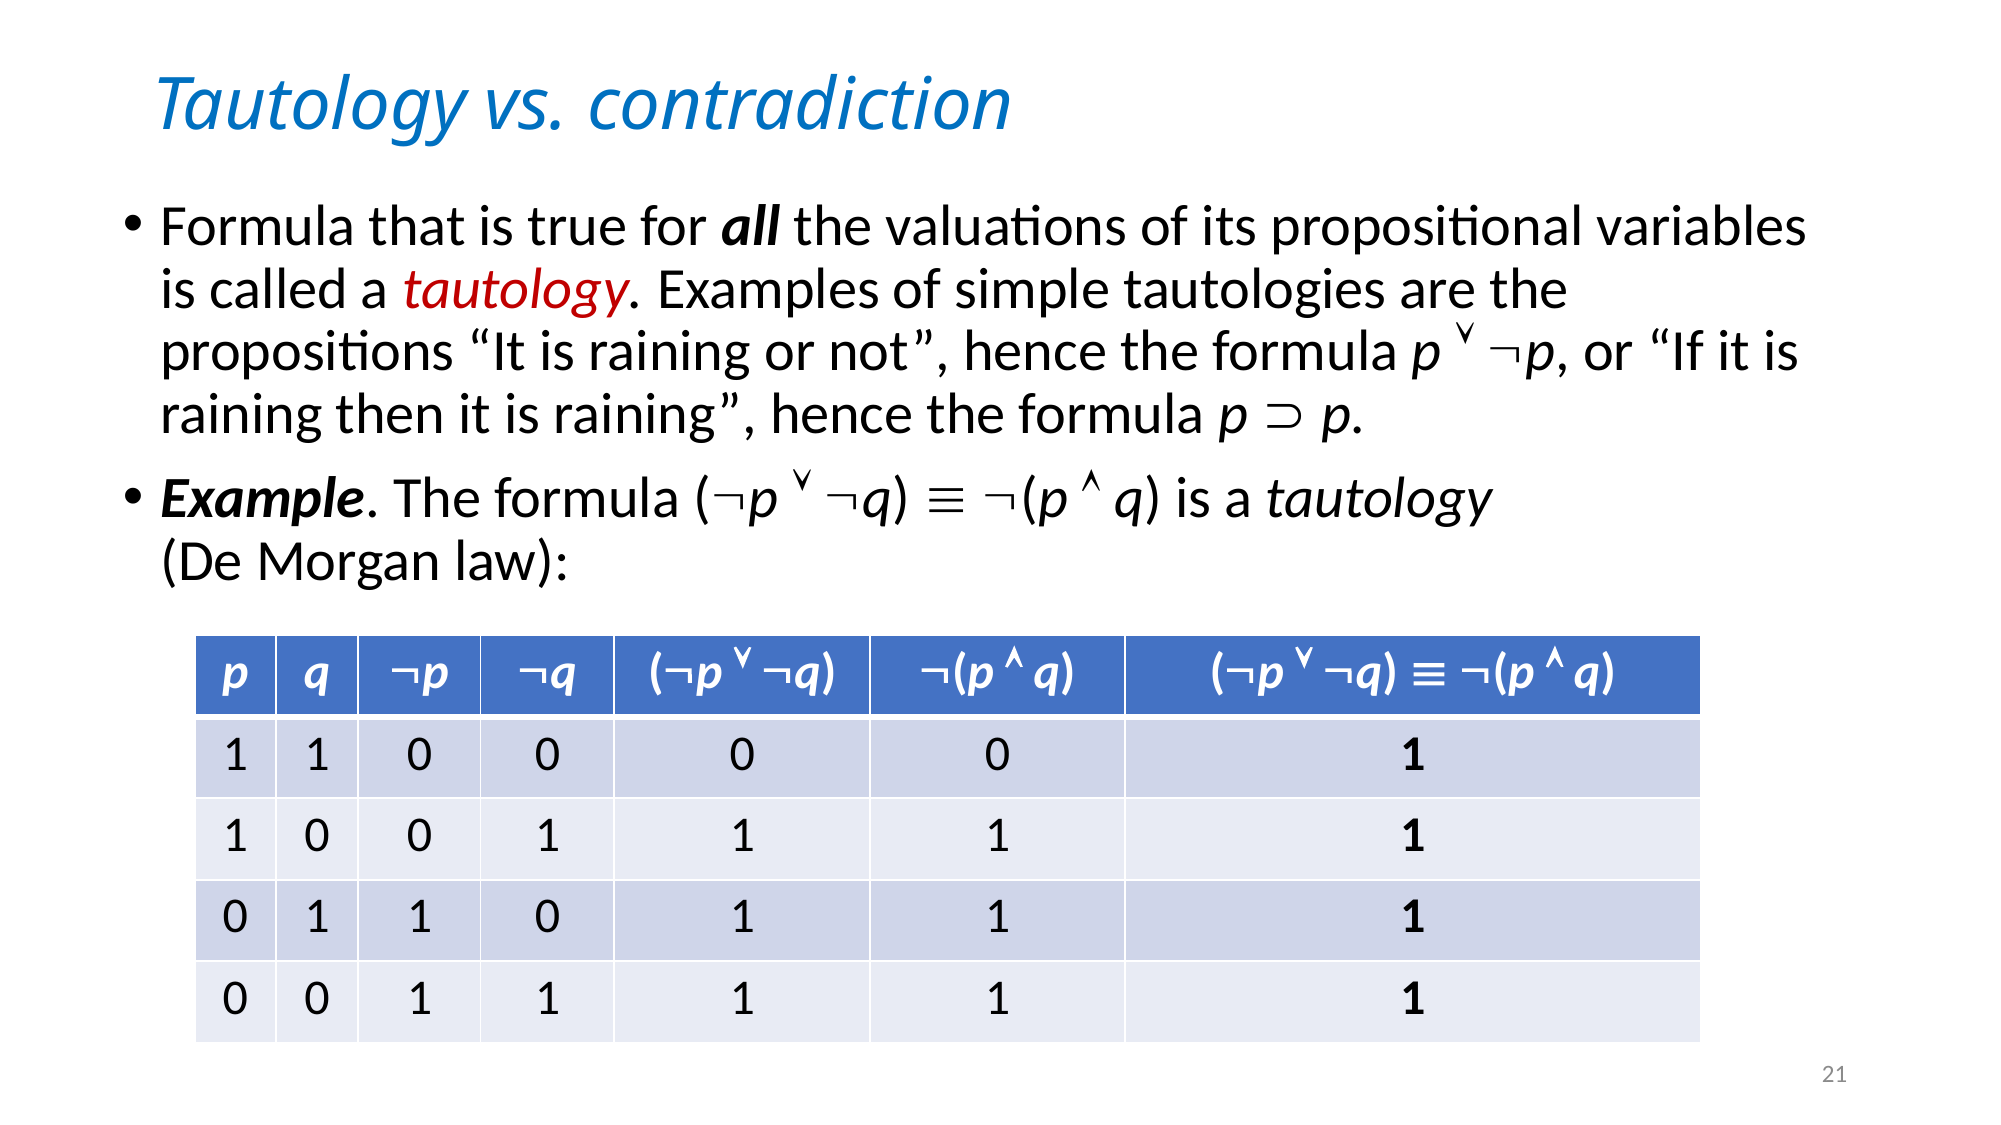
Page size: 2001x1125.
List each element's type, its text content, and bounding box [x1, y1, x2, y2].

table_cell 0 [481, 881, 613, 960]
table_cell 1 [871, 881, 1124, 960]
table_cell 1 [615, 962, 869, 1042]
table_cell 0 [277, 962, 357, 1042]
table_cell 1 [481, 799, 613, 879]
table_cell 1 [481, 962, 613, 1042]
list Formula that is true for all the valuations of its propositional variables is called a tautology. Examples of simple tautologies are the propositions “It is raining or not”, hence the formula p  p, or “If it is raining then it is raining”, hence the formula p  p. Example. The formula (p  q)  (p  q) is a tautology (De Morgan law): [107, 187, 1863, 1086]
table_header p [196, 636, 275, 714]
table_cell 1 [1126, 720, 1700, 797]
table_cell 1 [196, 720, 275, 797]
table_header q [277, 636, 357, 714]
table_header (p  q)  (p  q) [1126, 636, 1700, 714]
table_header (p  q) [871, 636, 1124, 714]
table_cell 1 [359, 962, 480, 1042]
table_cell 1 [871, 962, 1124, 1042]
table_header p [359, 636, 480, 714]
table_cell 0 [359, 799, 480, 879]
table_cell 0 [196, 962, 275, 1042]
table_cell 1 [615, 881, 869, 960]
table_cell 1 [196, 799, 275, 879]
table_cell 1 [871, 799, 1124, 879]
table_cell 1 [359, 881, 480, 960]
table_cell 1 [277, 881, 357, 960]
table_header (p  q) [615, 636, 869, 714]
table_cell 0 [615, 720, 869, 797]
table_header q [481, 636, 613, 714]
table_cell 0 [277, 799, 357, 879]
title Tautology vs. contradiction [137, 59, 1863, 154]
table_cell 0 [359, 720, 480, 797]
table_cell 1 [1126, 881, 1700, 960]
table_cell 0 [481, 720, 613, 797]
table_cell 1 [277, 720, 357, 797]
table_cell 0 [871, 720, 1124, 797]
table_cell 0 [196, 881, 275, 960]
table_cell 1 [615, 799, 869, 879]
table_cell 1 [1126, 799, 1700, 879]
slide_number 21 [1412, 1042, 1863, 1103]
table_cell 1 [1126, 962, 1700, 1042]
